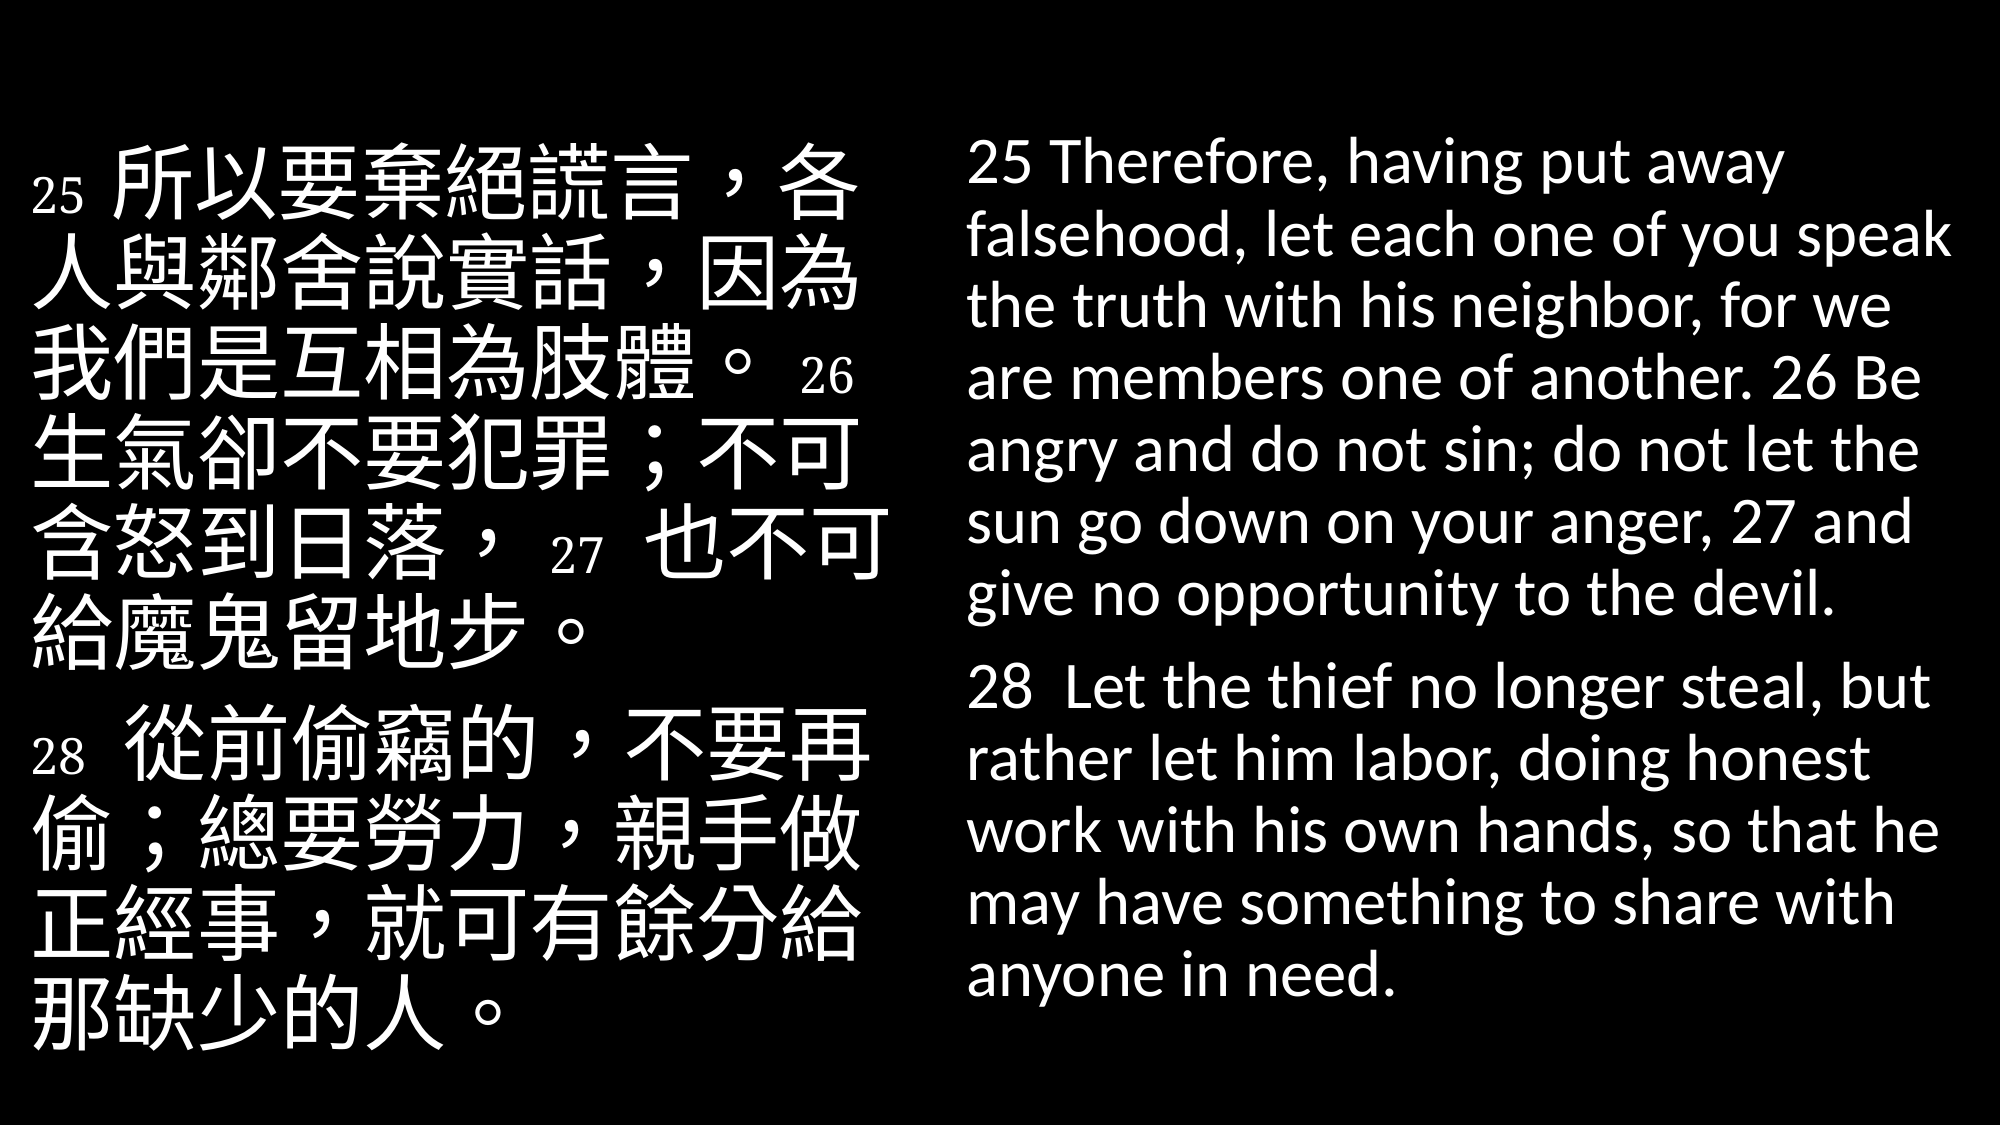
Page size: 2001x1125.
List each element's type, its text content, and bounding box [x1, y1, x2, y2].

text_box 25 Therefore, having put away falsehood, let each one of you speak the truth with his neighbor, for we are members one of another. 26 Be angry and do not sin; do not let the sun go down on your anger, 27 and give no opportunity to the devil. 28 Let the thief no longer steal, but rather let him labor, doing honest work with his own hands, so that he may have something to share with anyone in need. [951, 118, 1997, 833]
list 25 所以要棄絕謊言，各人與鄰舍說實話，因為我們是互相為肢體。26 生氣卻不要犯罪；不可含怒到日落，27 也不可給魔鬼留地步。 28 從前偷竊的，不要再偷；總要勞力，親手做正經事，就可有餘分給那缺少的人。 [15, 134, 932, 849]
